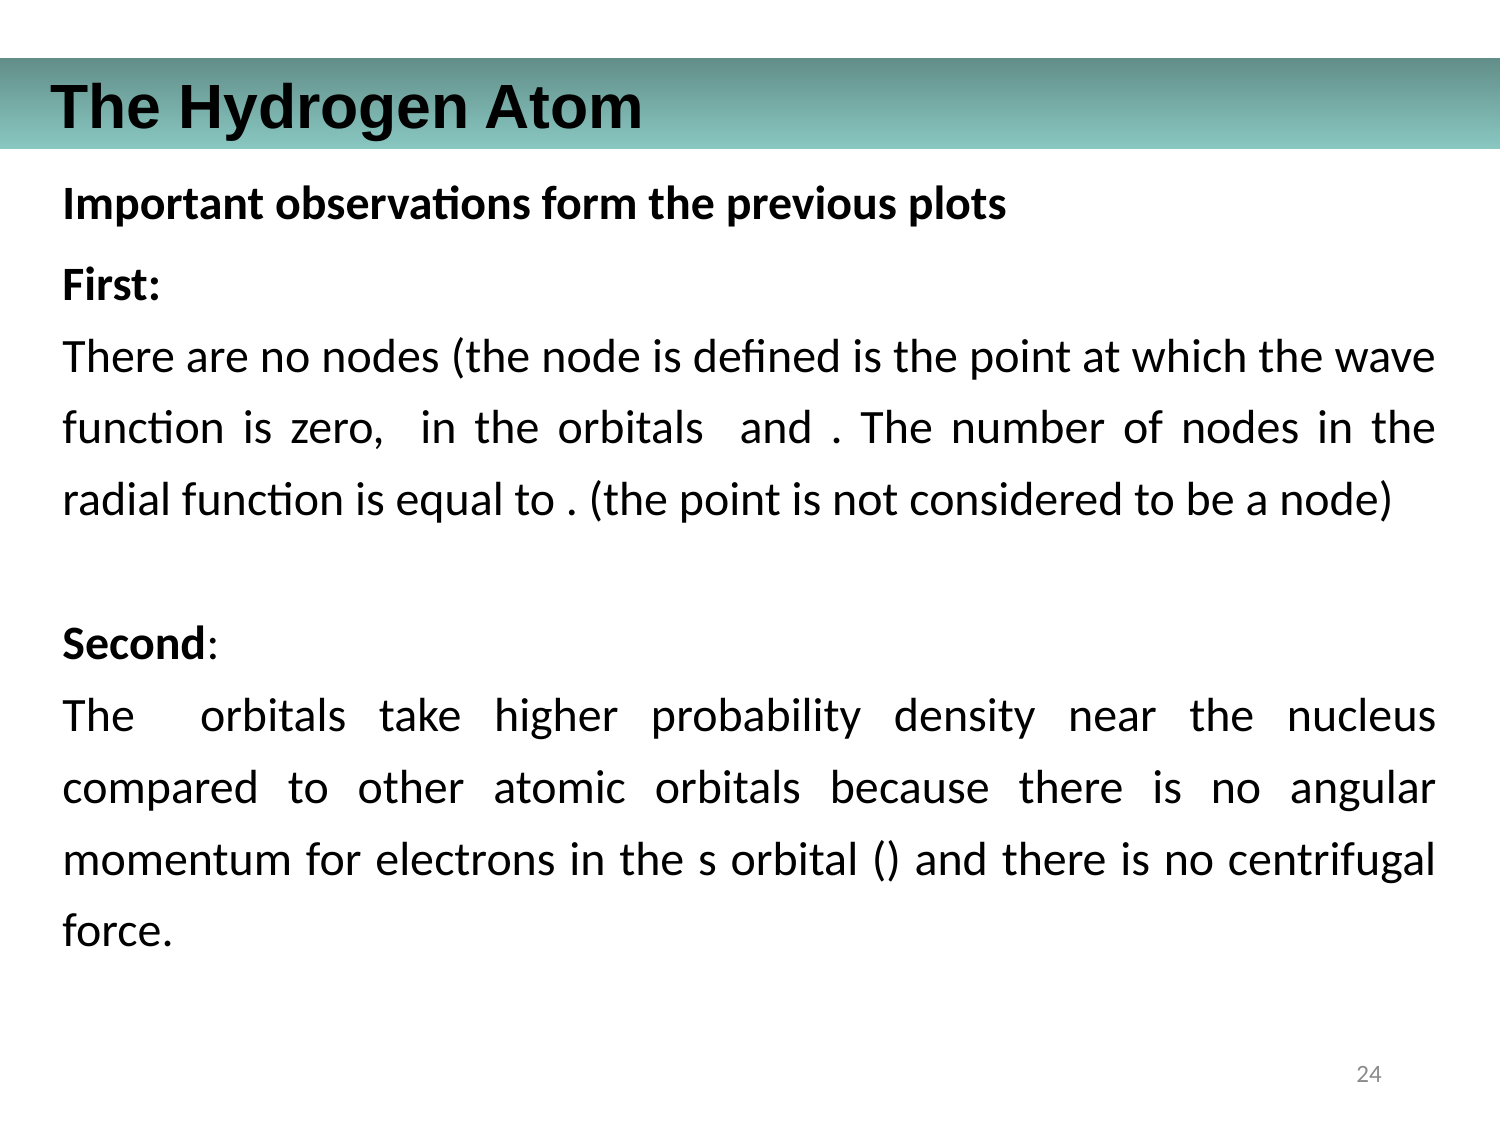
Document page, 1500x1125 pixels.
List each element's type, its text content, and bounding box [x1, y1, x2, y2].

slide_number 24 [1059, 1042, 1397, 1103]
text_box The Hydrogen Atom [0, 58, 1500, 149]
